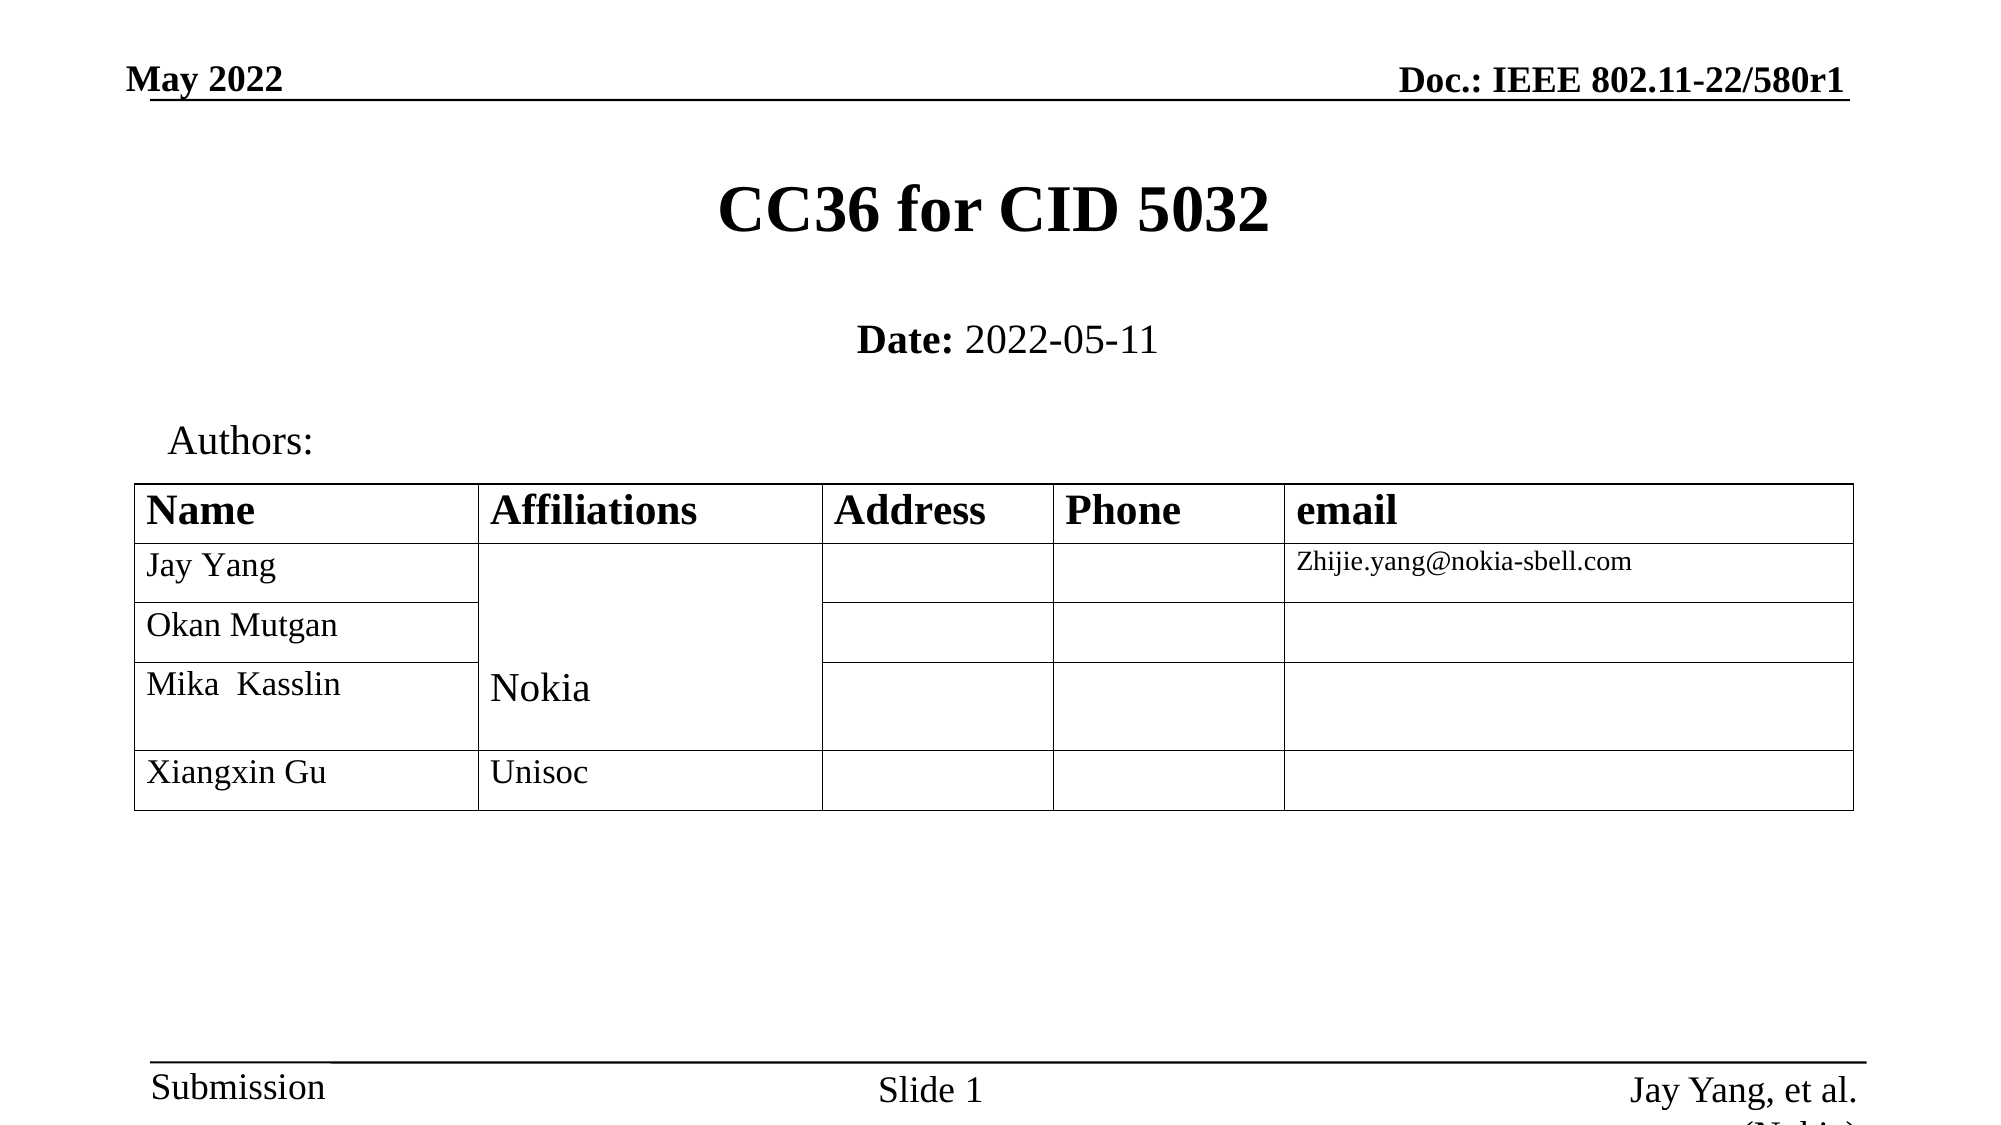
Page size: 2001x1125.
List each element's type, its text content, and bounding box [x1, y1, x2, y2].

title CC36 for CID 5032 [144, 84, 1846, 326]
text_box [118, 483, 1864, 1031]
subtitle Date: 2022-05-11 [307, 303, 1709, 383]
slide_number Slide 1 [705, 1064, 1157, 1125]
footer Jay Yang, et al. (Nokia) [1565, 1064, 1859, 1111]
text_box Authors: [152, 405, 390, 468]
